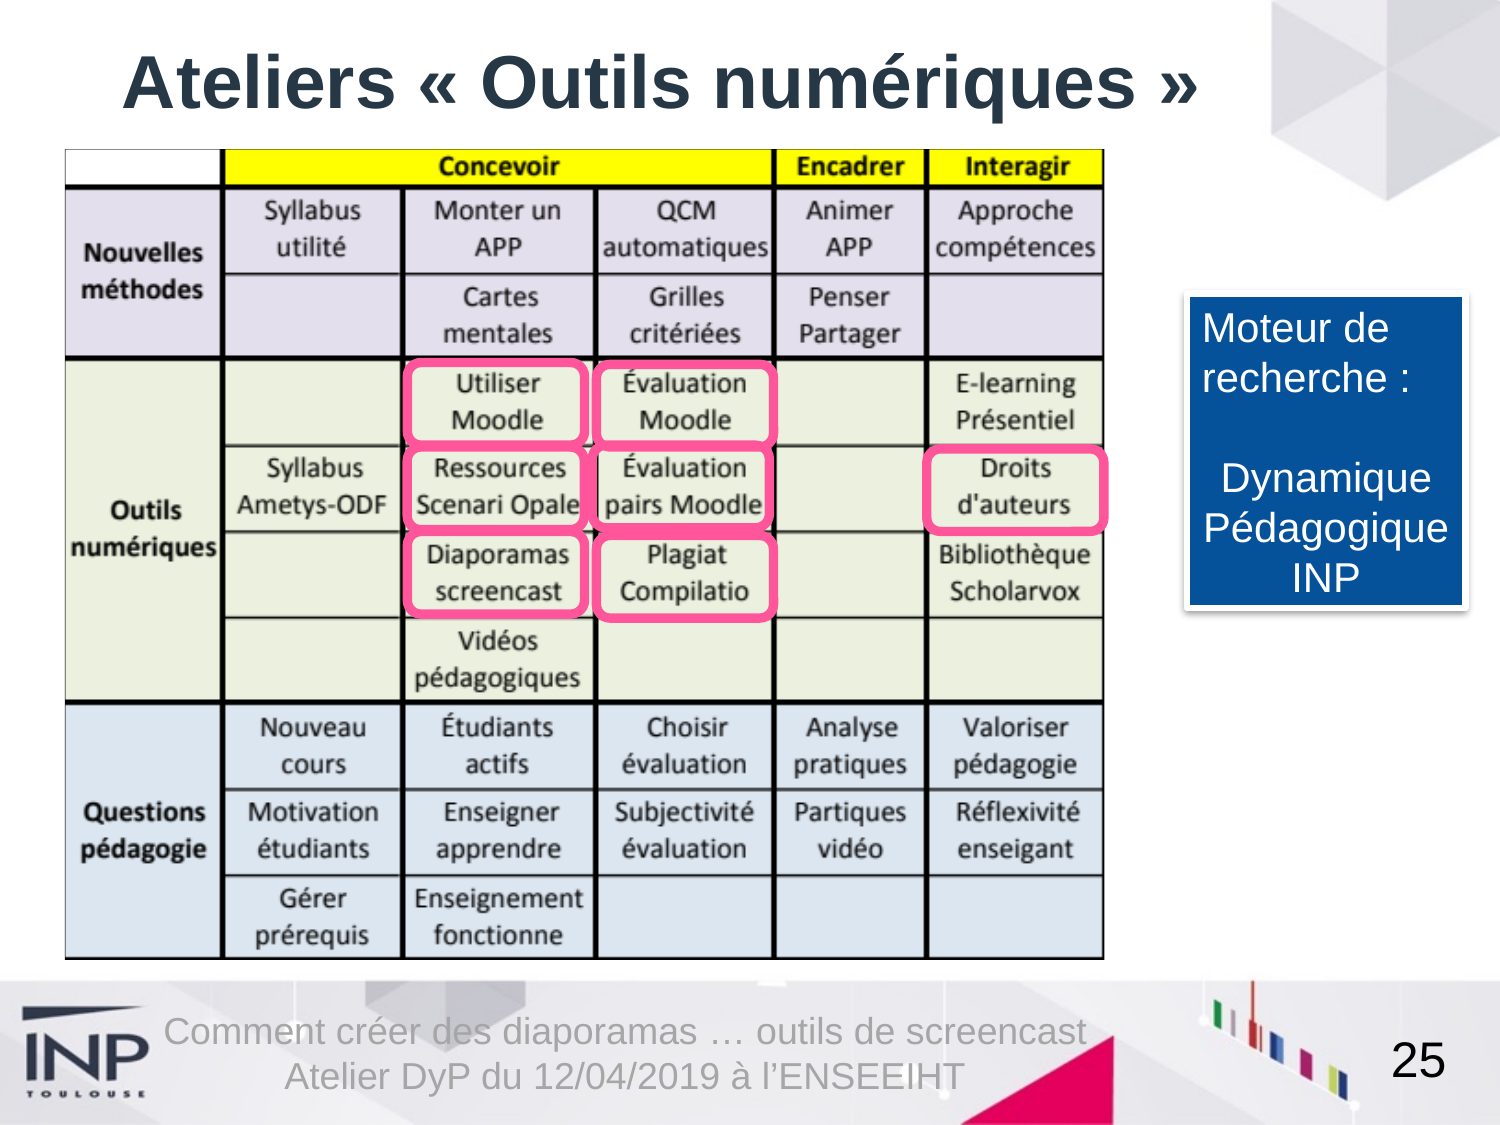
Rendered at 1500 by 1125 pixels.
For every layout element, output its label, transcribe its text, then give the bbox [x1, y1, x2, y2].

text_box Moteur de recherche : Dynamique Pédagogique INP [1184, 290, 1469, 611]
slide_number 25 [1376, 1020, 1480, 1106]
picture [0, 0, 1500, 1125]
title Ateliers « Outils numériques » [88, 19, 1235, 138]
